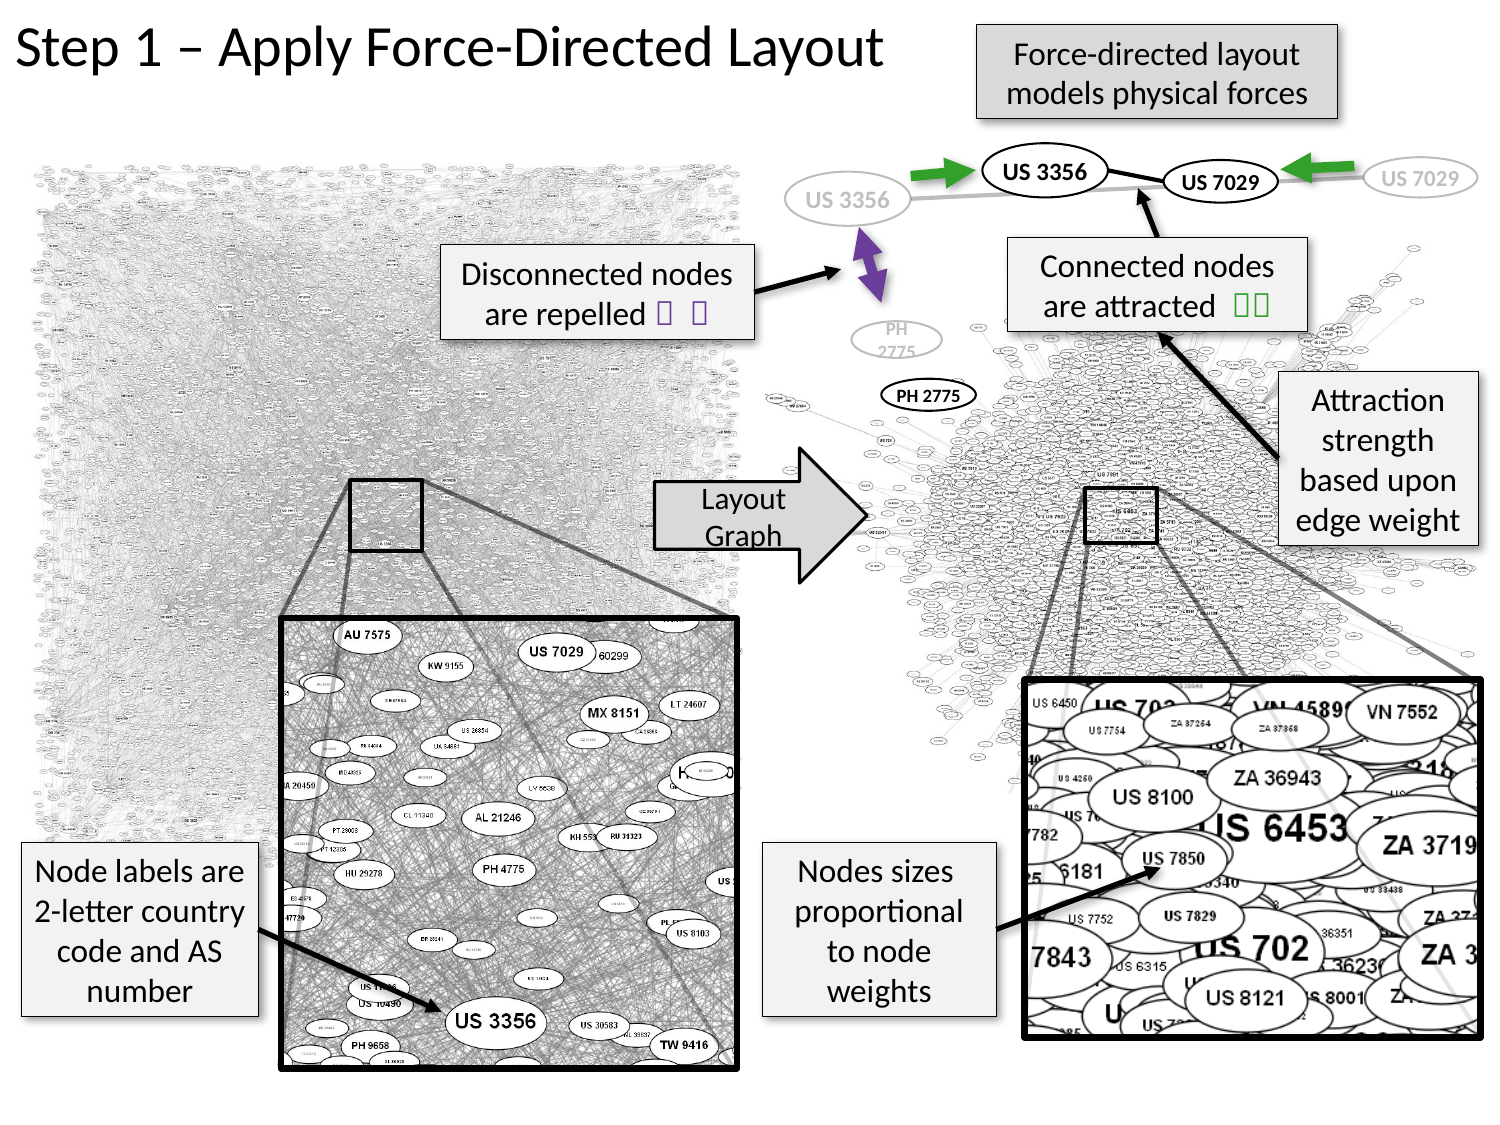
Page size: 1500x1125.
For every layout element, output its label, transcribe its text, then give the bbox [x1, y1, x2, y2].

text_box US 7029 [1166, 157, 1276, 175]
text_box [258, 930, 442, 1013]
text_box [1137, 191, 1158, 238]
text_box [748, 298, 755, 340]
text_box US 3356 [980, 141, 1110, 175]
text_box US 3356 [782, 169, 911, 228]
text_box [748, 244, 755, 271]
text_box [1280, 165, 1355, 170]
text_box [910, 177, 1132, 200]
text_box US 7029 [1364, 155, 1480, 200]
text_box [1157, 332, 1279, 460]
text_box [996, 867, 1161, 931]
list Step 1 – Apply Force-Directed Layout [0, 0, 1427, 97]
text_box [1107, 170, 1164, 182]
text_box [910, 169, 977, 177]
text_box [764, 236, 1482, 1037]
text_box Layout Graph [748, 479, 759, 552]
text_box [753, 268, 842, 294]
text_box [858, 226, 882, 303]
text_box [1163, 177, 1364, 200]
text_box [29, 163, 743, 1069]
text_box Force-directed layout models physical forces [976, 24, 1338, 119]
